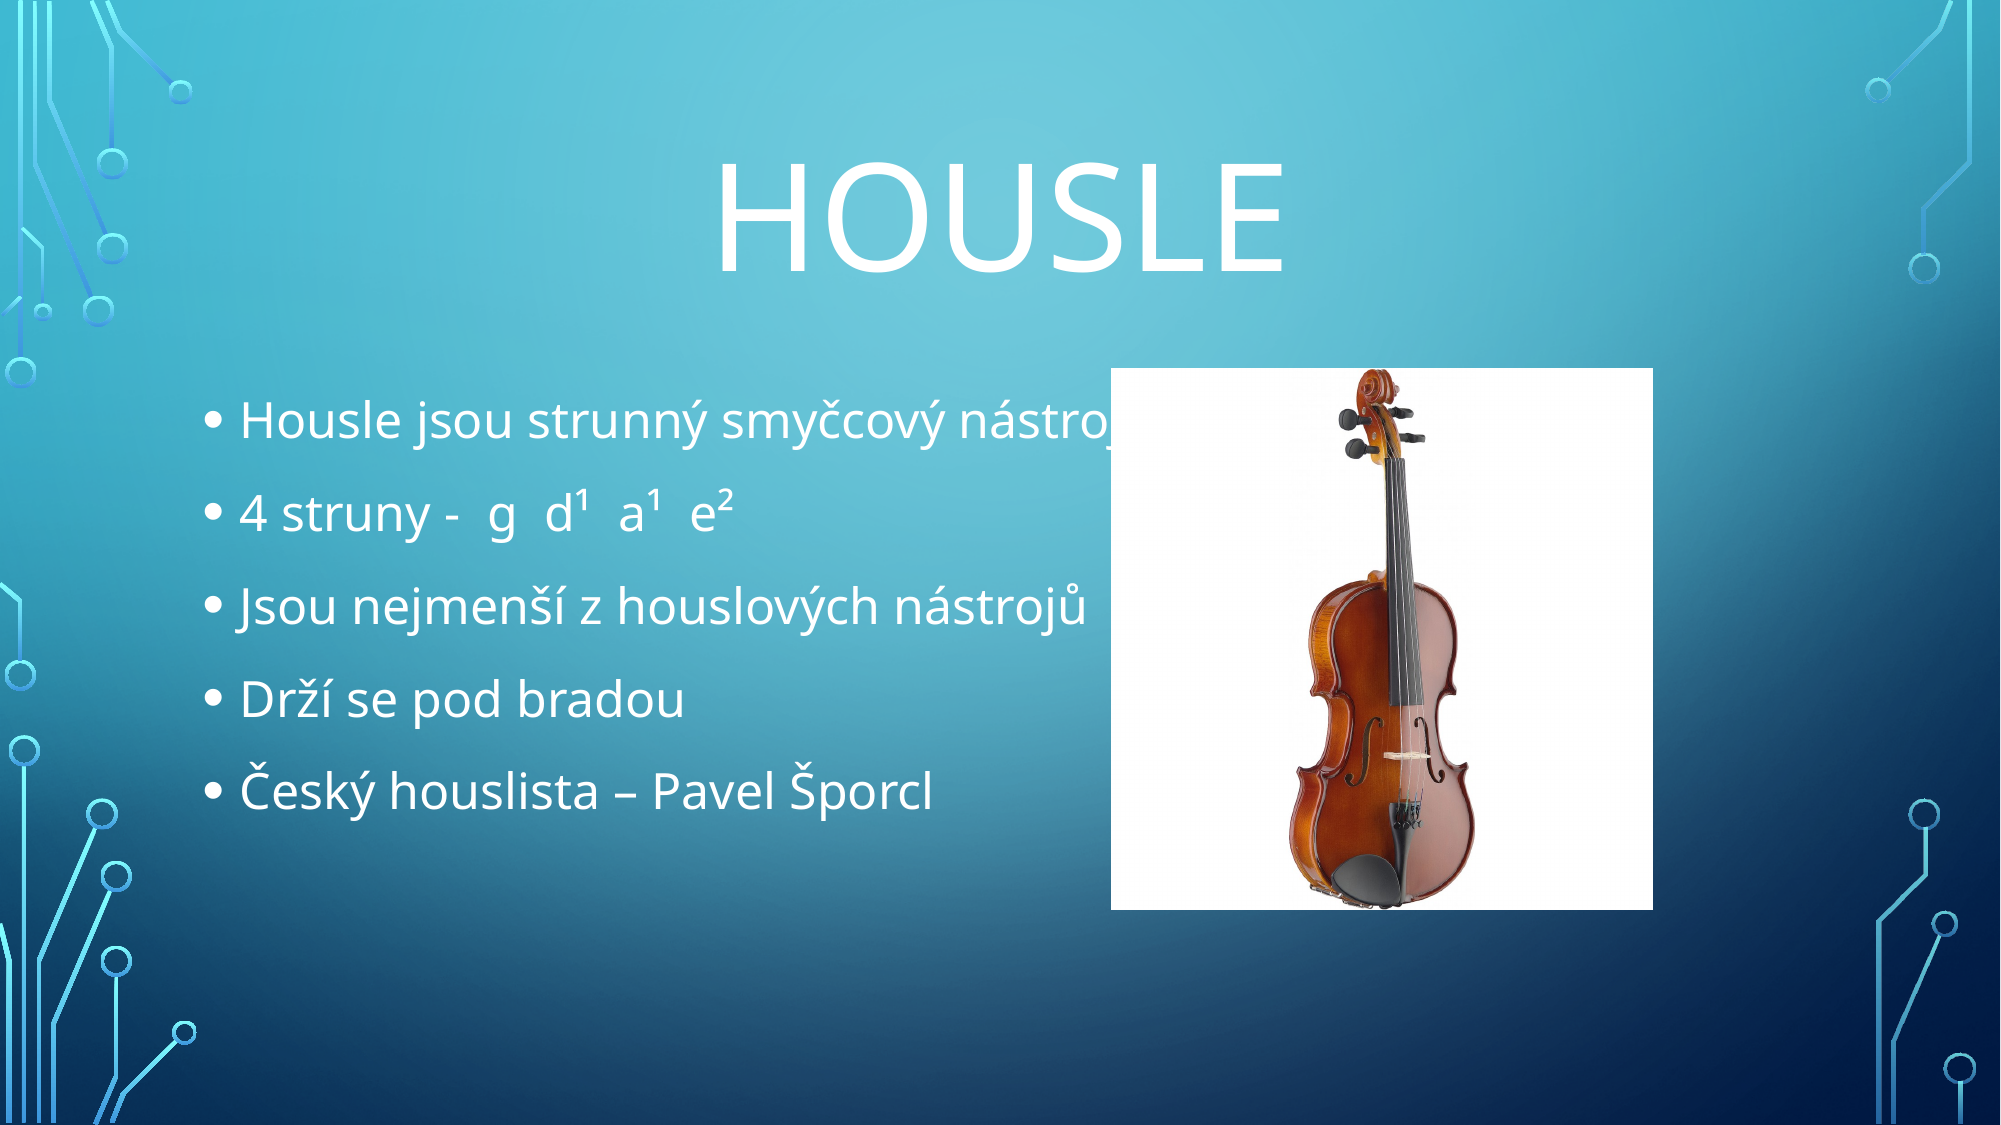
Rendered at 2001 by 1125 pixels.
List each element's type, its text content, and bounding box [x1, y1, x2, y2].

picture [1111, 368, 1653, 911]
list Housle jsou strunný smyčcový nástroj 4 struny - g d¹ a¹ e² Jsou nejmenší z houslových nástrojů Drží se pod bradou Český houslista – Pavel Šporcl [187, 369, 1813, 950]
title HOUSLE [187, 101, 1813, 344]
